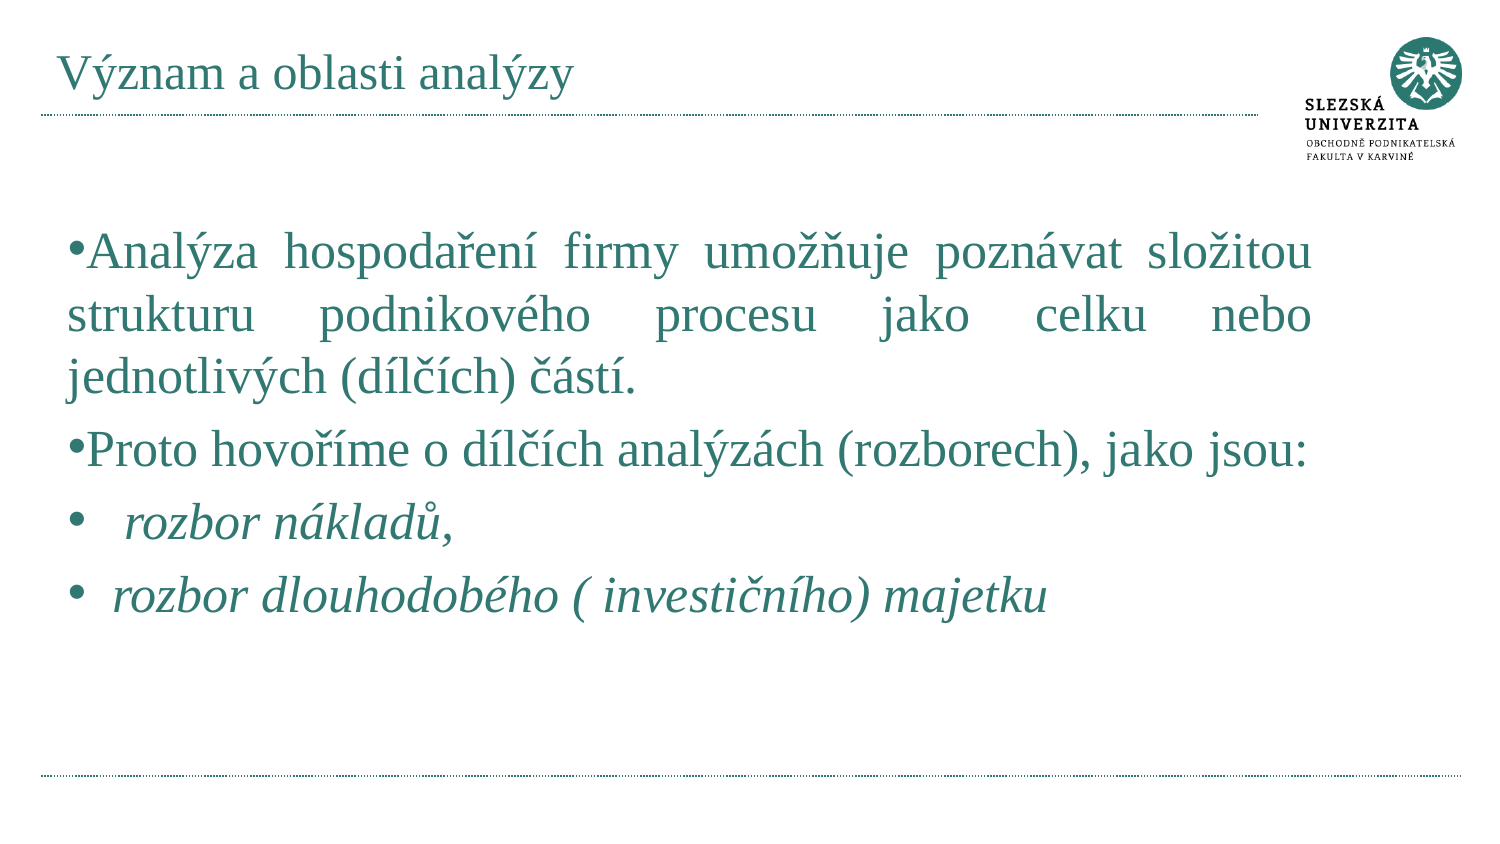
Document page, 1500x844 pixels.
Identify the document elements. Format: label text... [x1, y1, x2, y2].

list Analýza hospodaření firmy umožňuje poznávat složitou strukturu podnikového procesu jako celku nebo jednotlivých (dílčích) částí. Proto hovoříme o dílčích analýzách (rozborech), jako jsou: rozbor nákladů, rozbor dlouhodobého ( investičního) majetku [53, 209, 1329, 716]
picture [1305, 37, 1462, 160]
title Význam a oblasti analýzy [41, 32, 786, 116]
